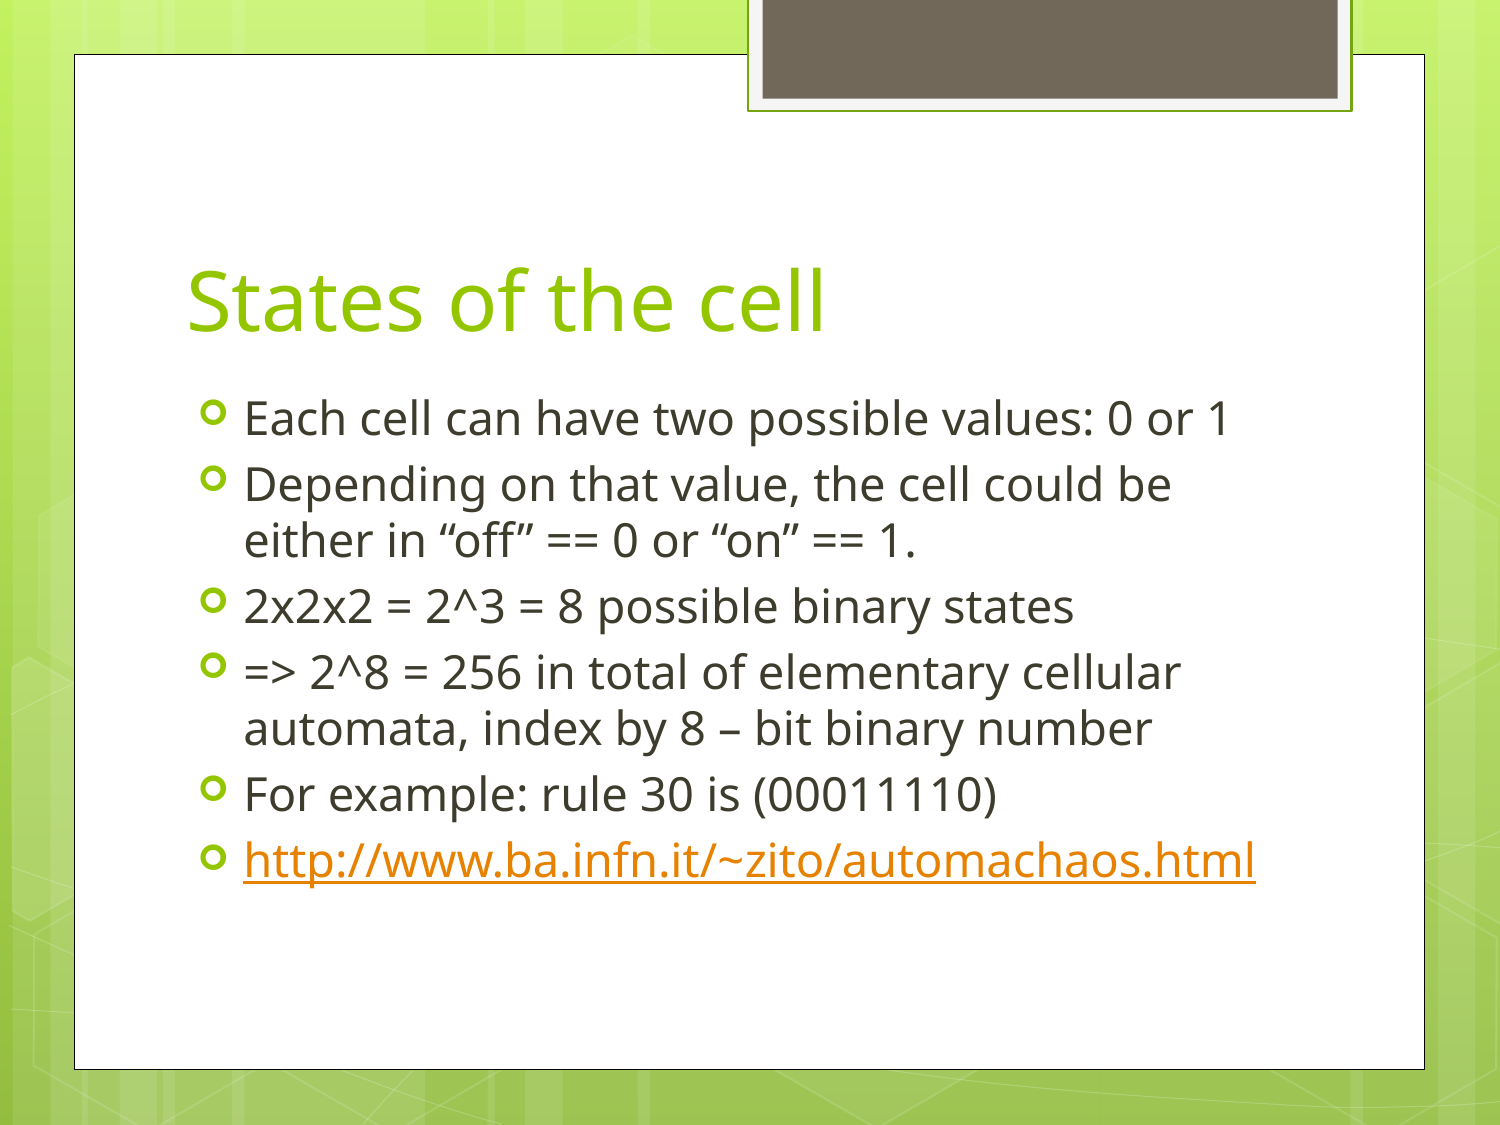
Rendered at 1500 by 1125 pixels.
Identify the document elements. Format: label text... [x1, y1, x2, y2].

title States of the cell [171, 168, 1324, 357]
list Each cell can have two possible values: 0 or 1 Depending on that value, the cell could be either in “off” == 0 or “on” == 1. 2x2x2 = 2^3 = 8 possible binary states => 2^8 = 256 in total of elementary cellular automata, index by 8 – bit binary number For example: rule 30 is (00011110) http://www.ba.infn.it/~zito/automachaos.html [171, 381, 1283, 957]
